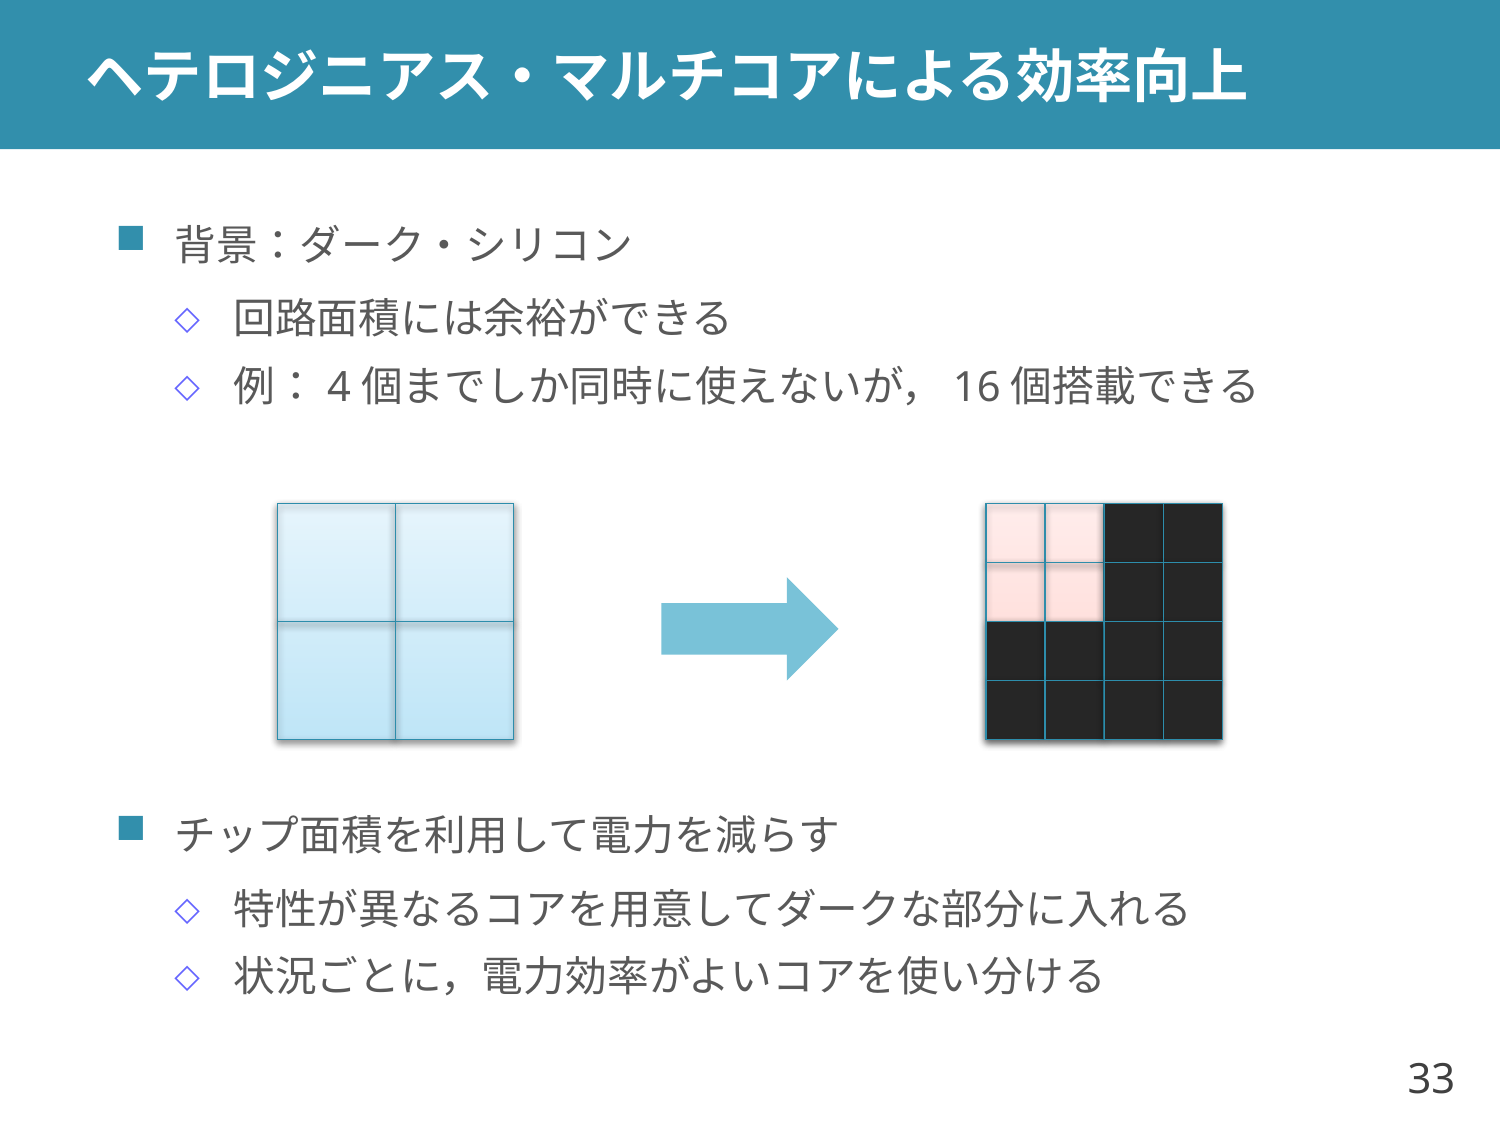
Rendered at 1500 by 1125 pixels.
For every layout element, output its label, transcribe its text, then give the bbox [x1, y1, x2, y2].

text_box [395, 621, 514, 740]
text_box [277, 621, 393, 740]
text_box [985, 503, 1042, 561]
text_box [659, 575, 841, 683]
text_box [985, 621, 1042, 679]
text_box [1104, 680, 1160, 740]
text_box [1104, 503, 1160, 560]
text_box [1044, 680, 1098, 740]
text_box [1044, 621, 1101, 678]
title ヘテロジニアス・マルチコアによる効率向上 [70, 0, 1500, 150]
text_box [985, 562, 1041, 620]
text_box [985, 680, 1042, 740]
text_box [1104, 621, 1160, 678]
text_box [395, 503, 514, 619]
text_box [1163, 562, 1223, 620]
text_box [1163, 621, 1223, 679]
text_box [1163, 680, 1223, 740]
text_box [1163, 503, 1223, 561]
text_box [1044, 503, 1101, 560]
list 背景：ダーク・シリコン 回路面積には余裕ができる 例：4個までしか同時に使えないが，16個搭載できる チップ面積を利用して電力を減らす 特性が異なるコアを用意してダークな部分に入れる 状況ごとに，電力効率がよいコアを使い分ける [100, 178, 1415, 1036]
text_box [277, 503, 393, 620]
text_box [1104, 562, 1160, 619]
text_box [1044, 562, 1098, 619]
